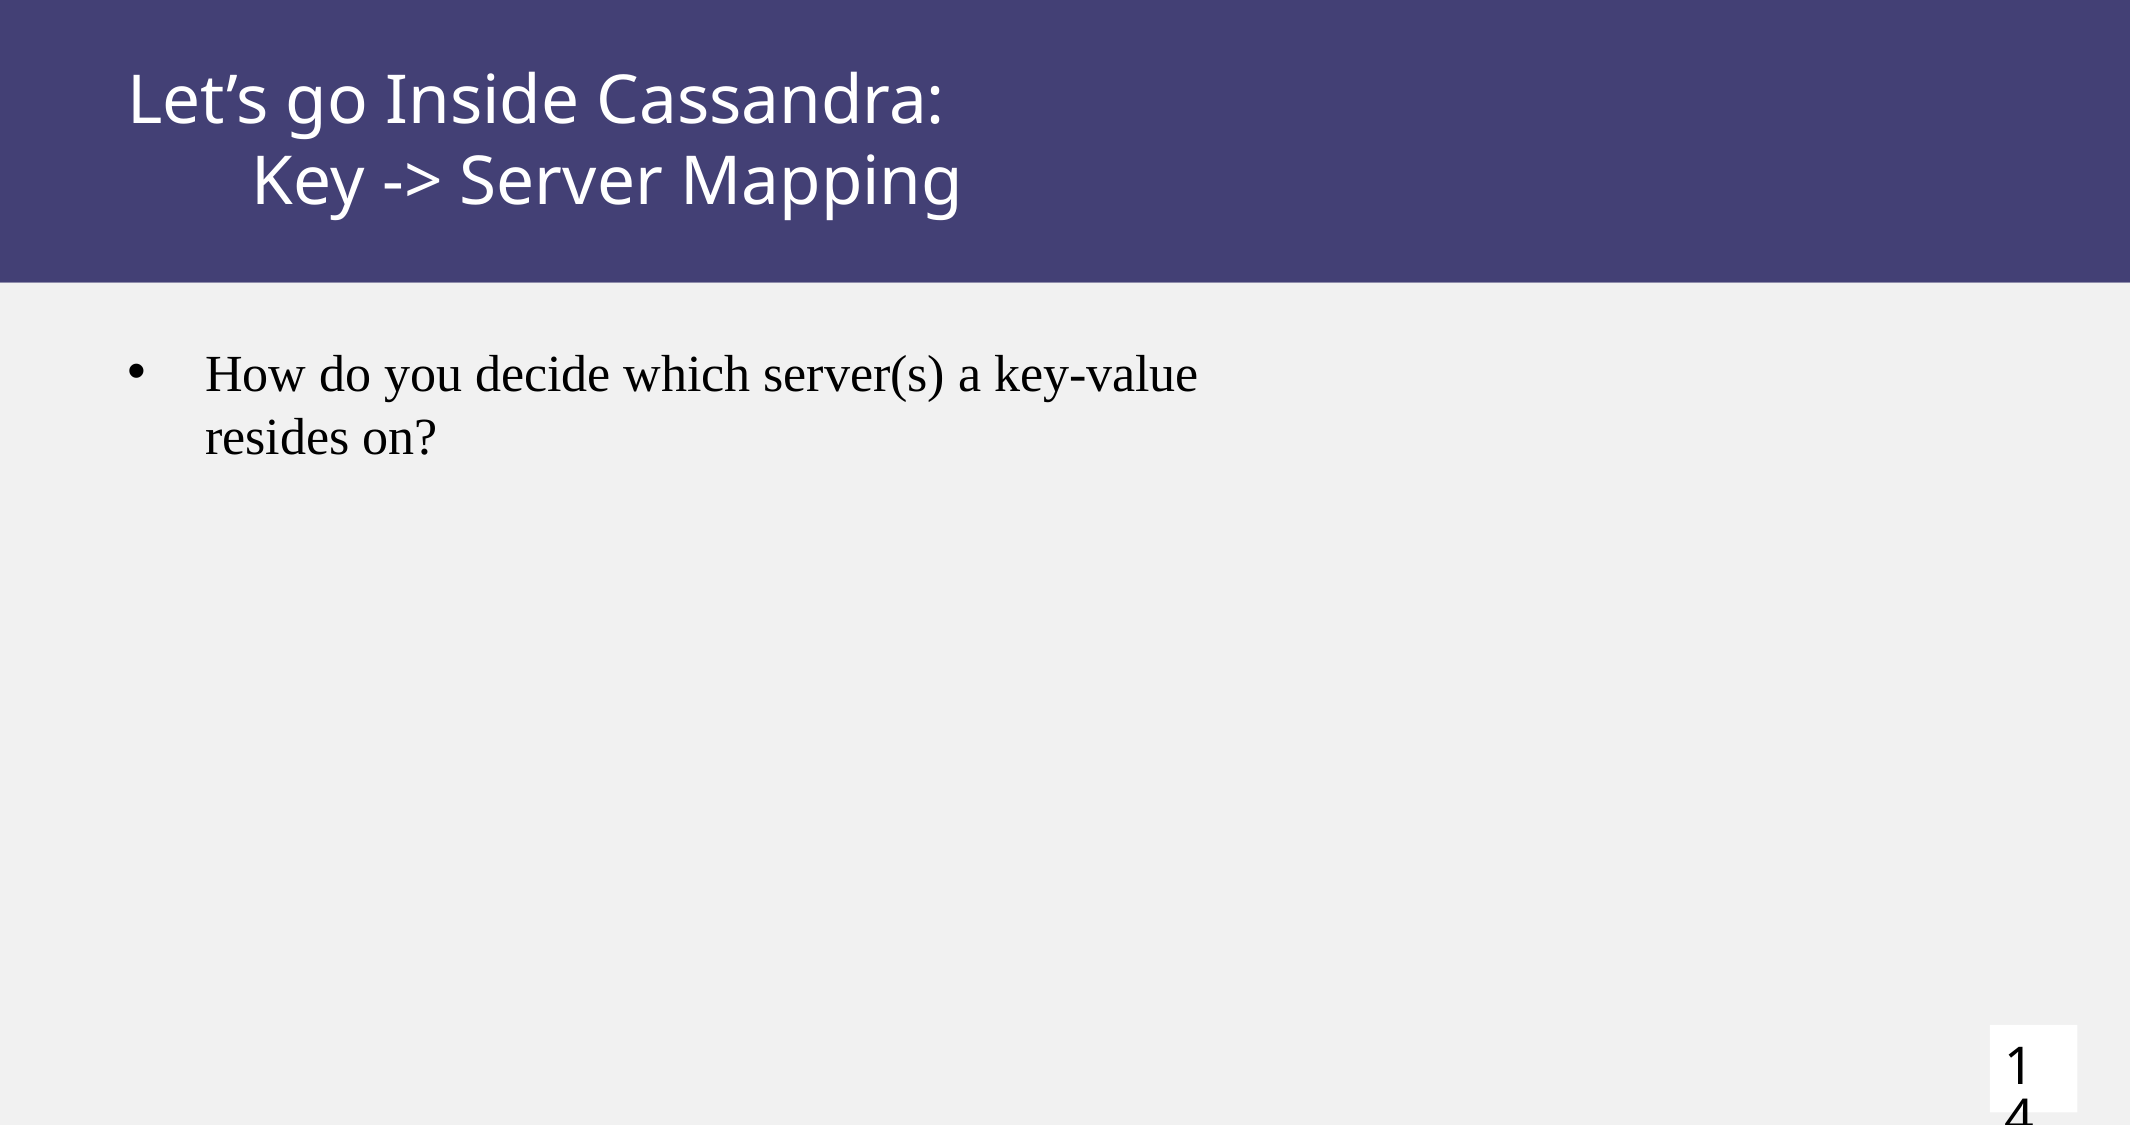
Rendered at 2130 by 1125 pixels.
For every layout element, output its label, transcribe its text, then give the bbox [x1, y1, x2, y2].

picture [0, 0, 2130, 1125]
list How do you decide which server(s) a key-value resides on? [106, 329, 1261, 1030]
text_box 14 [1989, 1024, 2078, 1113]
title Let’s go Inside Cassandra: Key -> Server Mapping [106, 45, 2059, 230]
